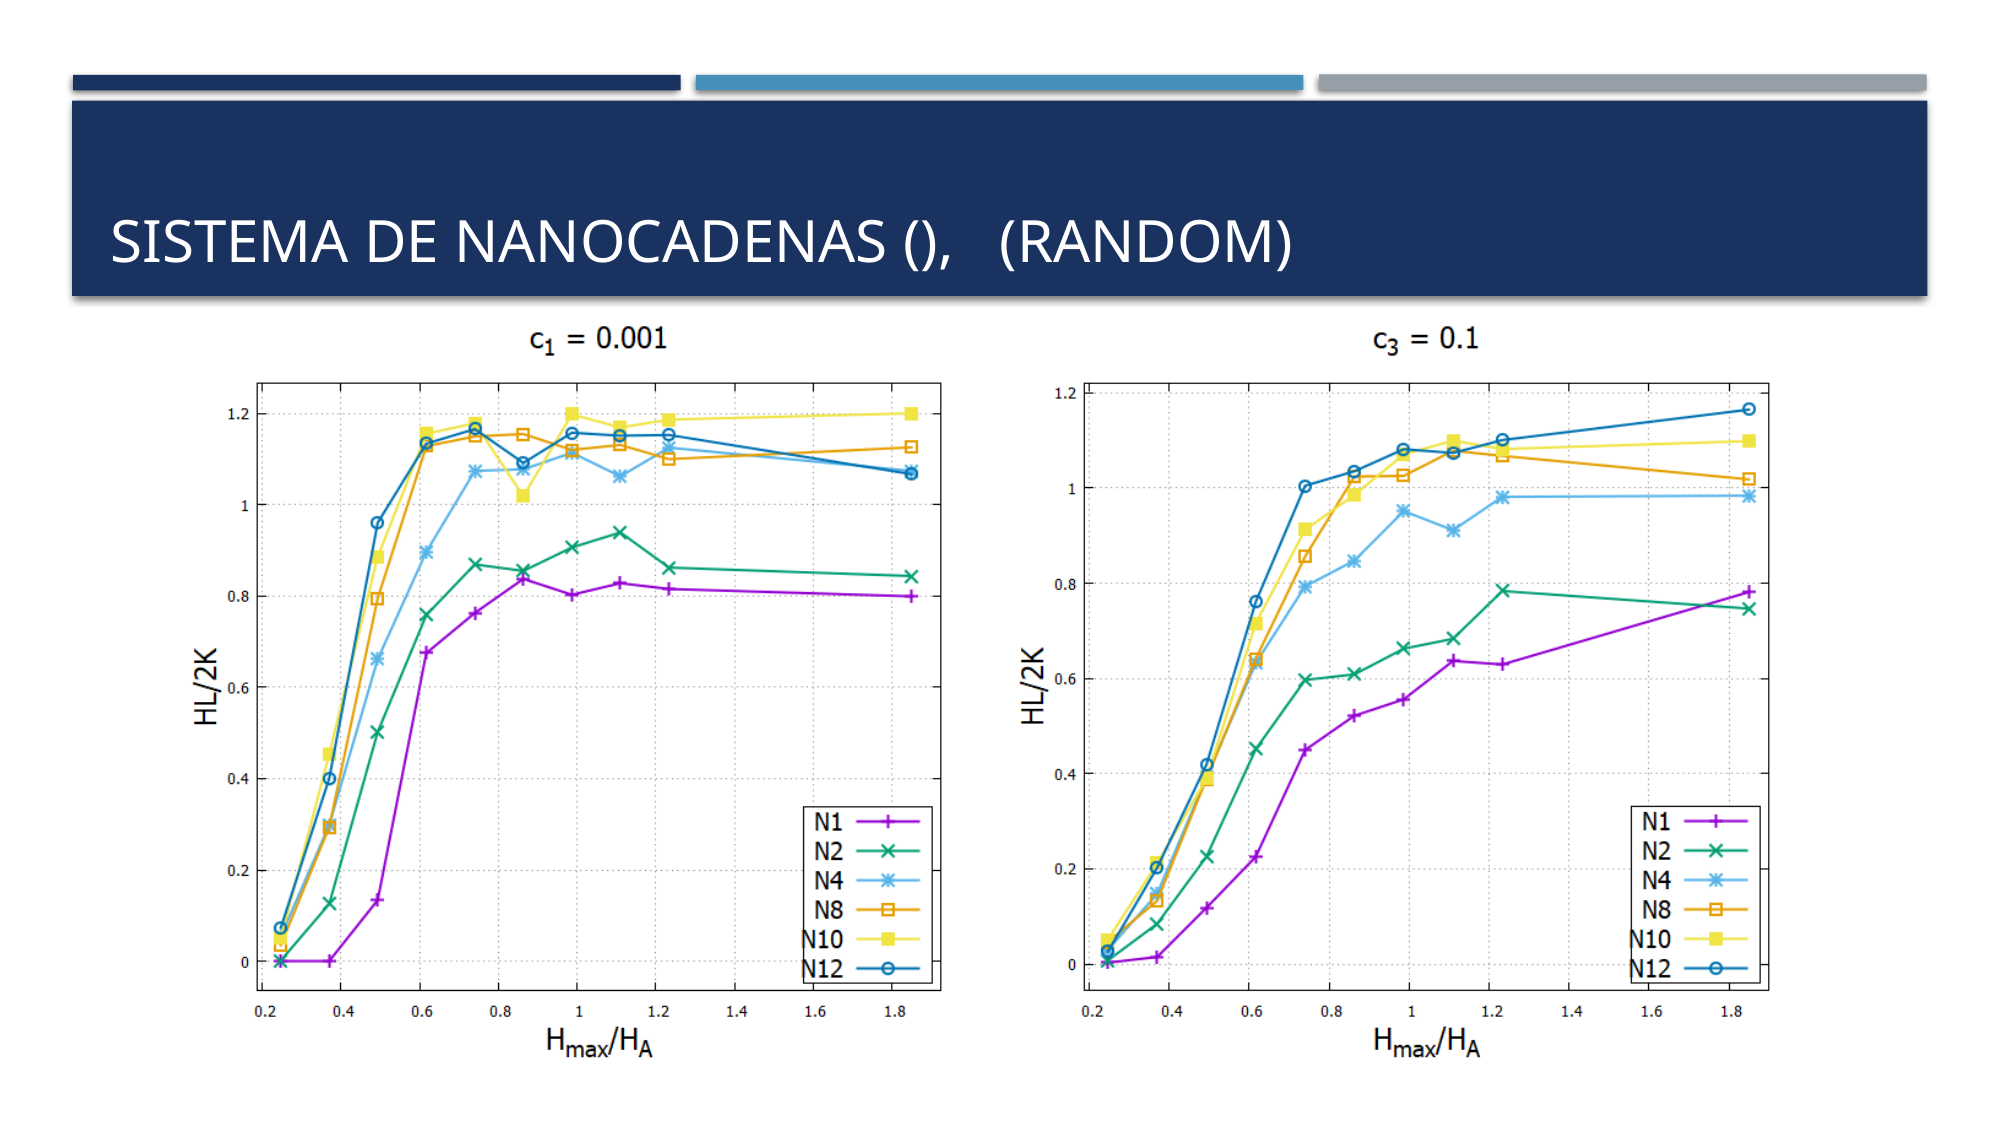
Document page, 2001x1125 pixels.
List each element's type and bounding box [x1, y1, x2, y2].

picture [1009, 307, 1795, 1072]
picture [181, 307, 966, 1072]
